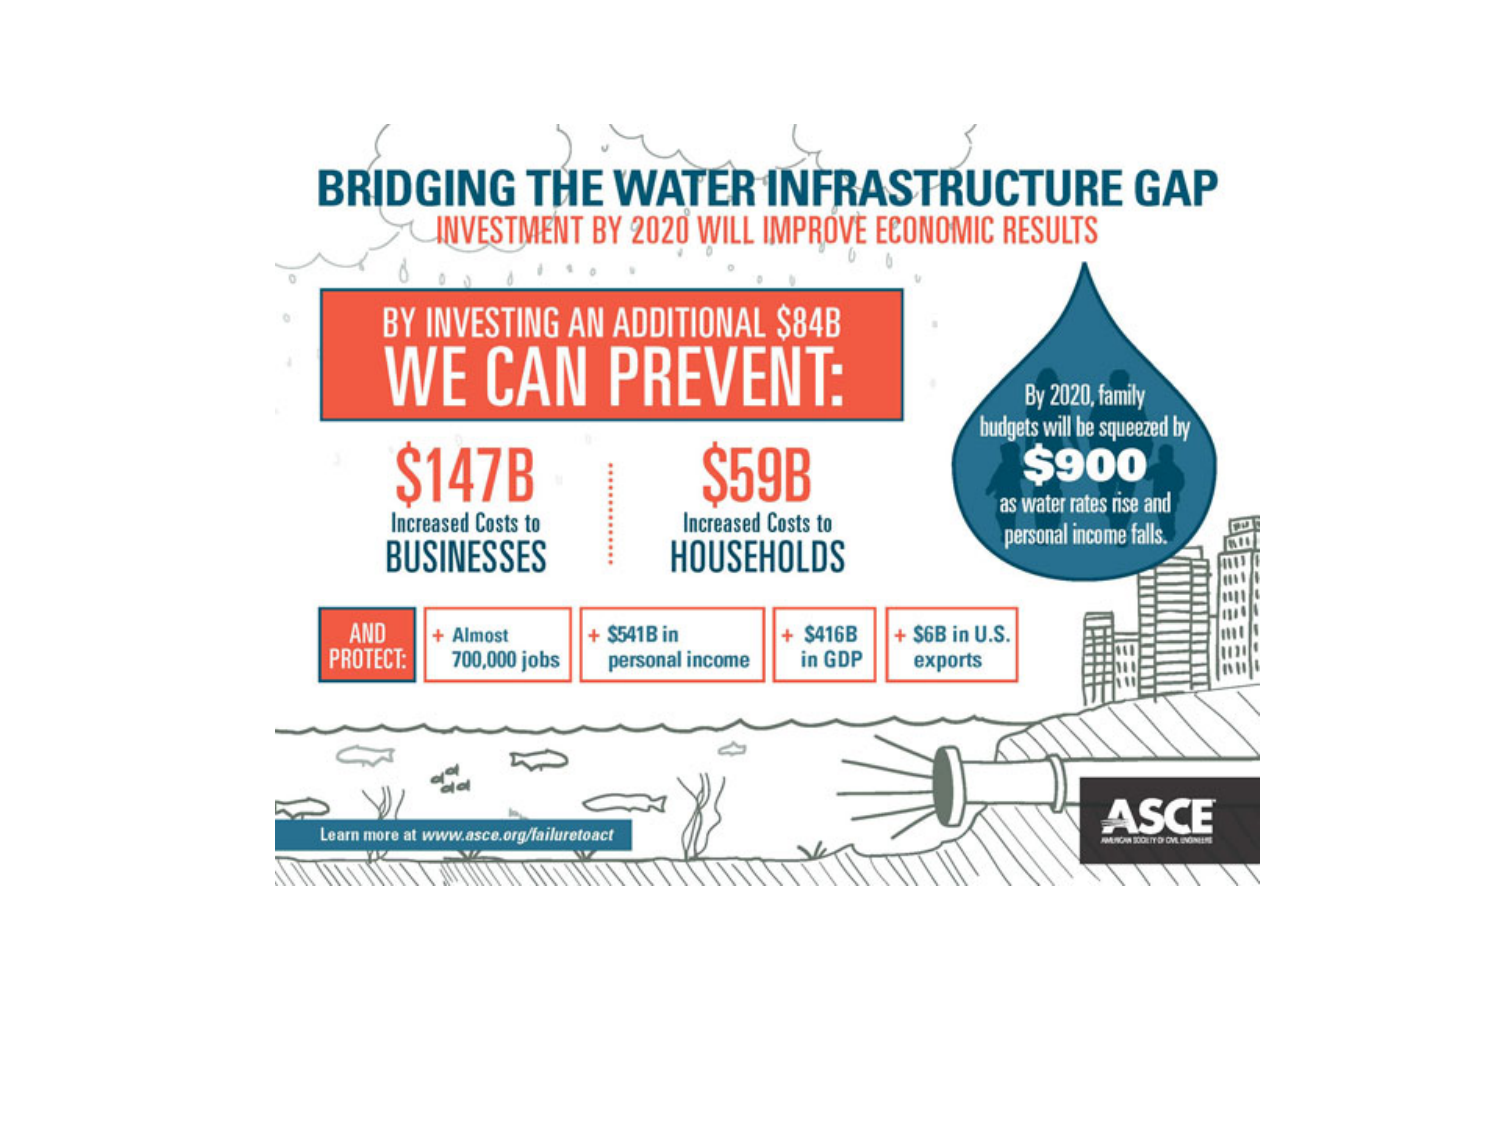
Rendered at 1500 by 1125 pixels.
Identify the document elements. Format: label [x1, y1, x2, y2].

picture [274, 124, 1260, 887]
